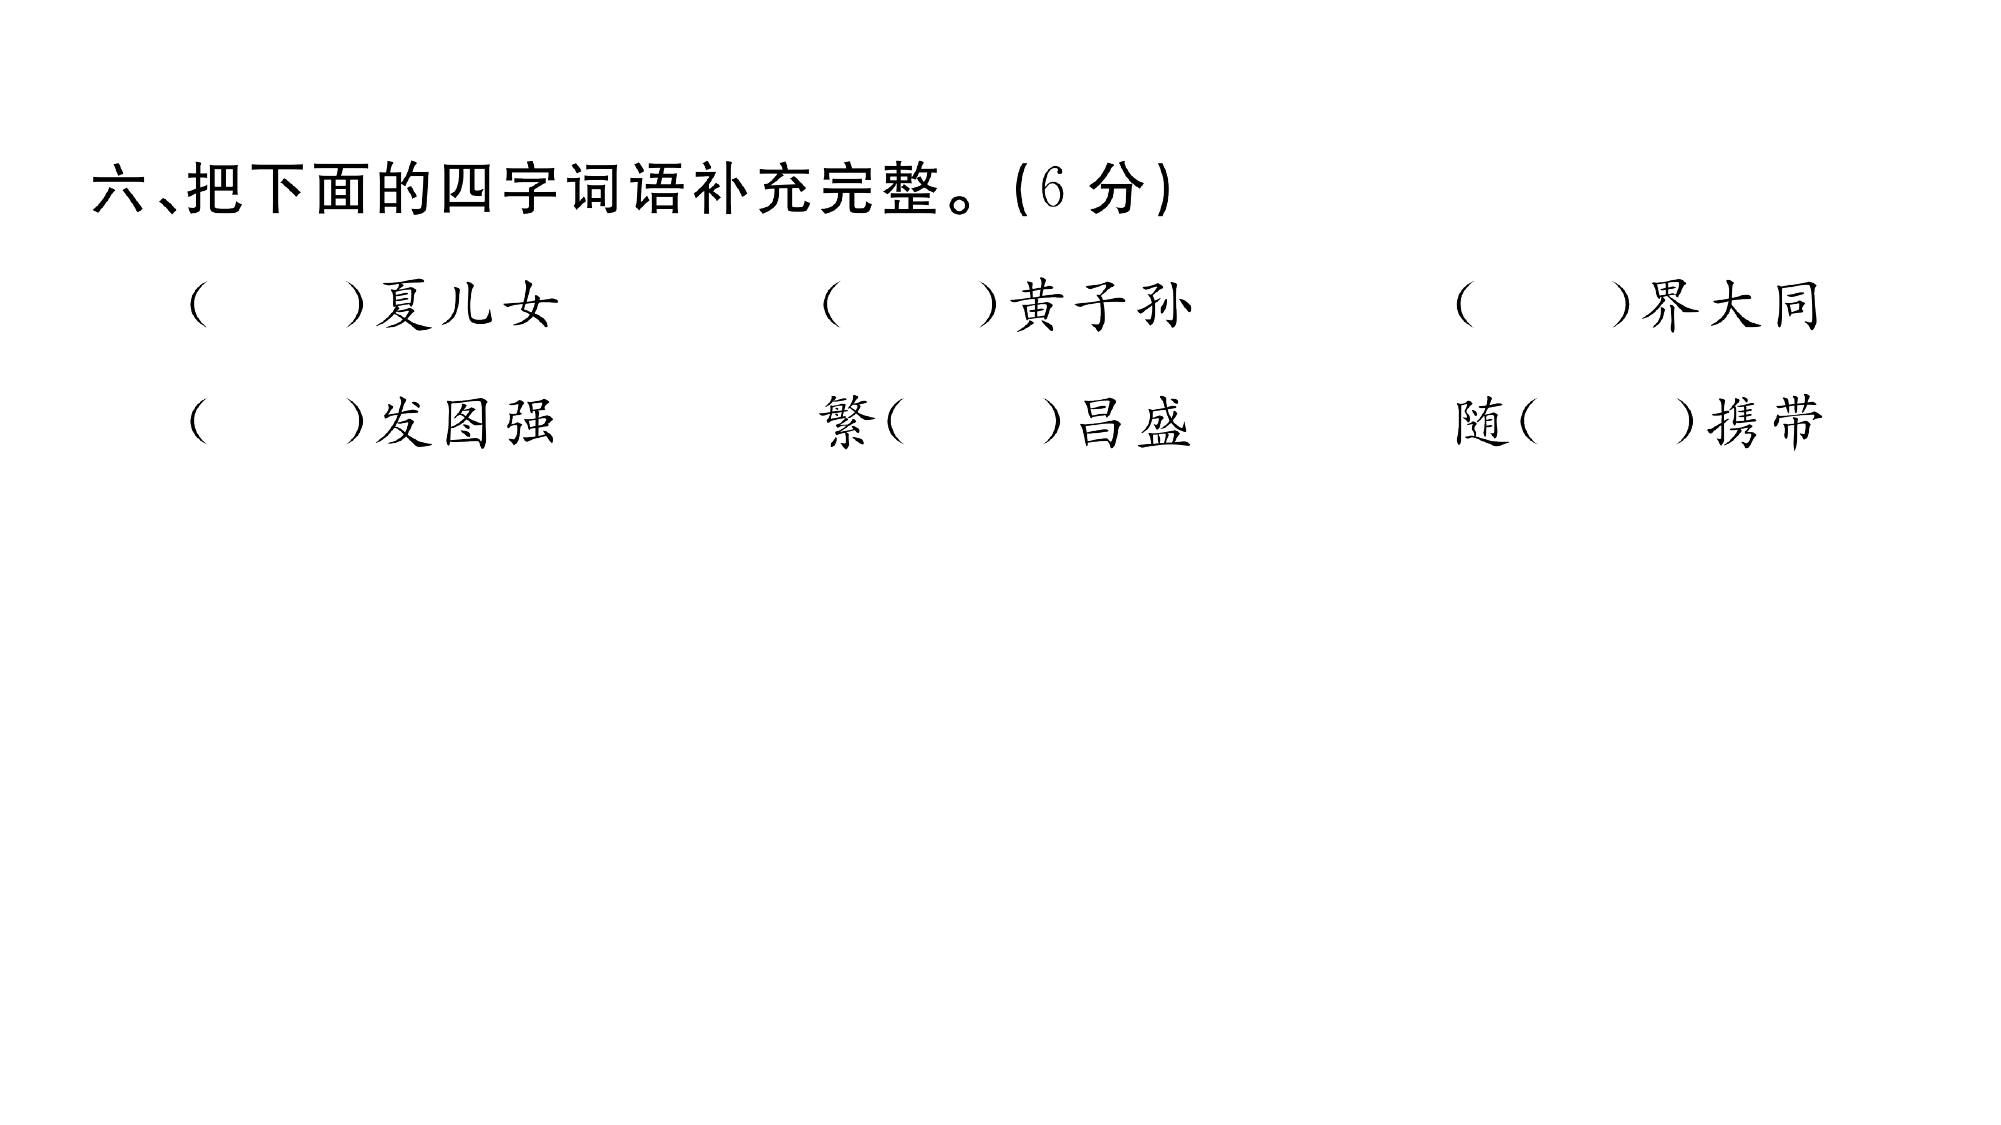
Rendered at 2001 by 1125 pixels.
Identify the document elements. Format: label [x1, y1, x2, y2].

picture [88, 118, 1979, 484]
